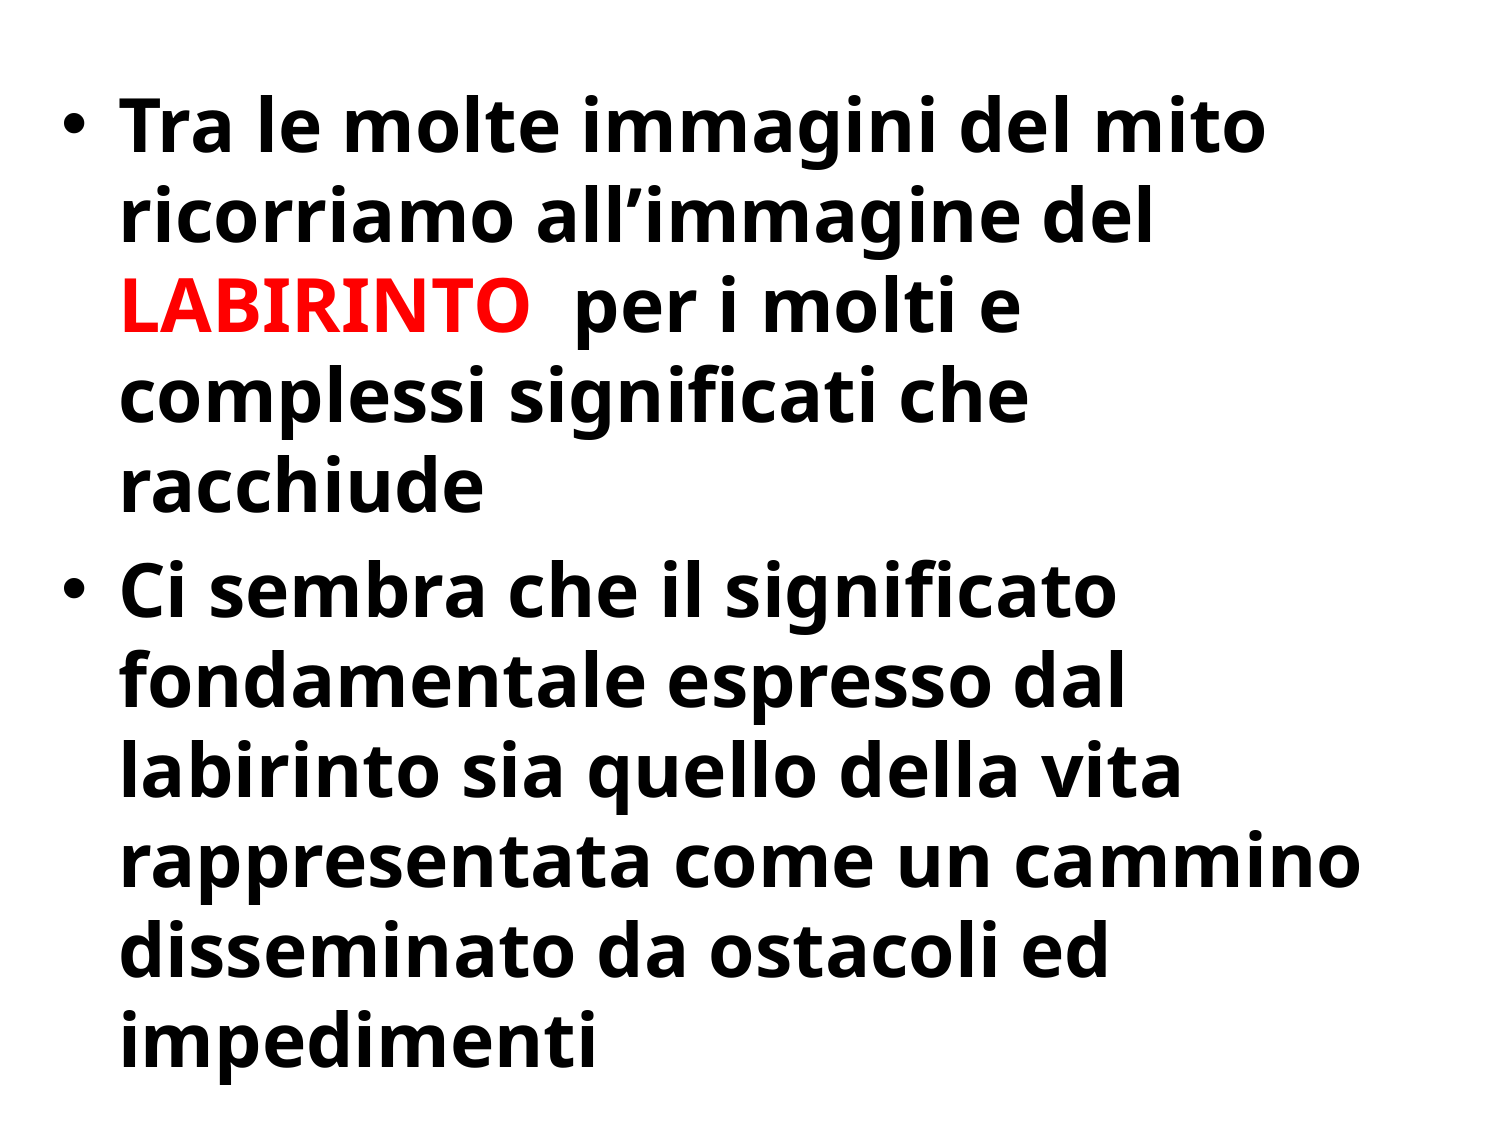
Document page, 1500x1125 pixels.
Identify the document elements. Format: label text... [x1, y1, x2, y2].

list Tra le molte immagini del mito ricorriamo all’immagine del LABIRINTO per i molti e complessi significati che racchiude Ci sembra che il significato fondamentale espresso dal labirinto sia quello della vita rappresentata come un cammino disseminato da ostacoli ed impedimenti [46, 70, 1426, 1006]
